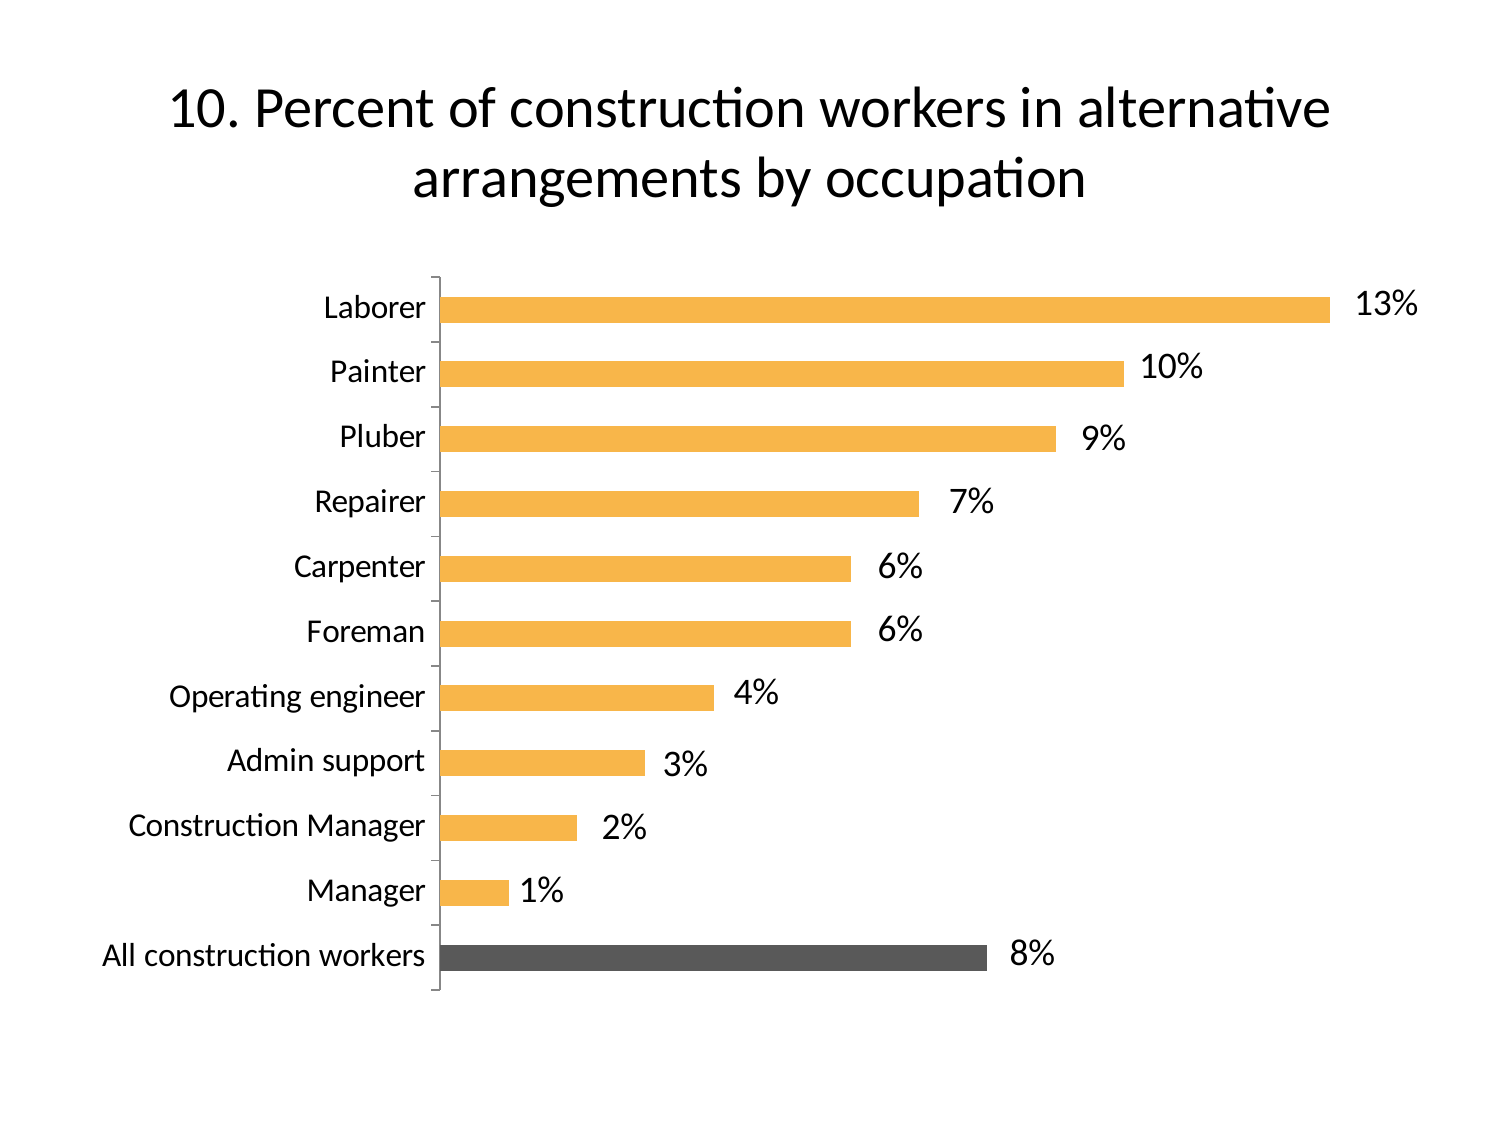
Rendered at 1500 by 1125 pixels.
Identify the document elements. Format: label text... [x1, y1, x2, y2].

chart [74, 262, 1426, 1006]
title 10. Percent of construction workers in alternative arrangements by occupation [75, 45, 1425, 233]
